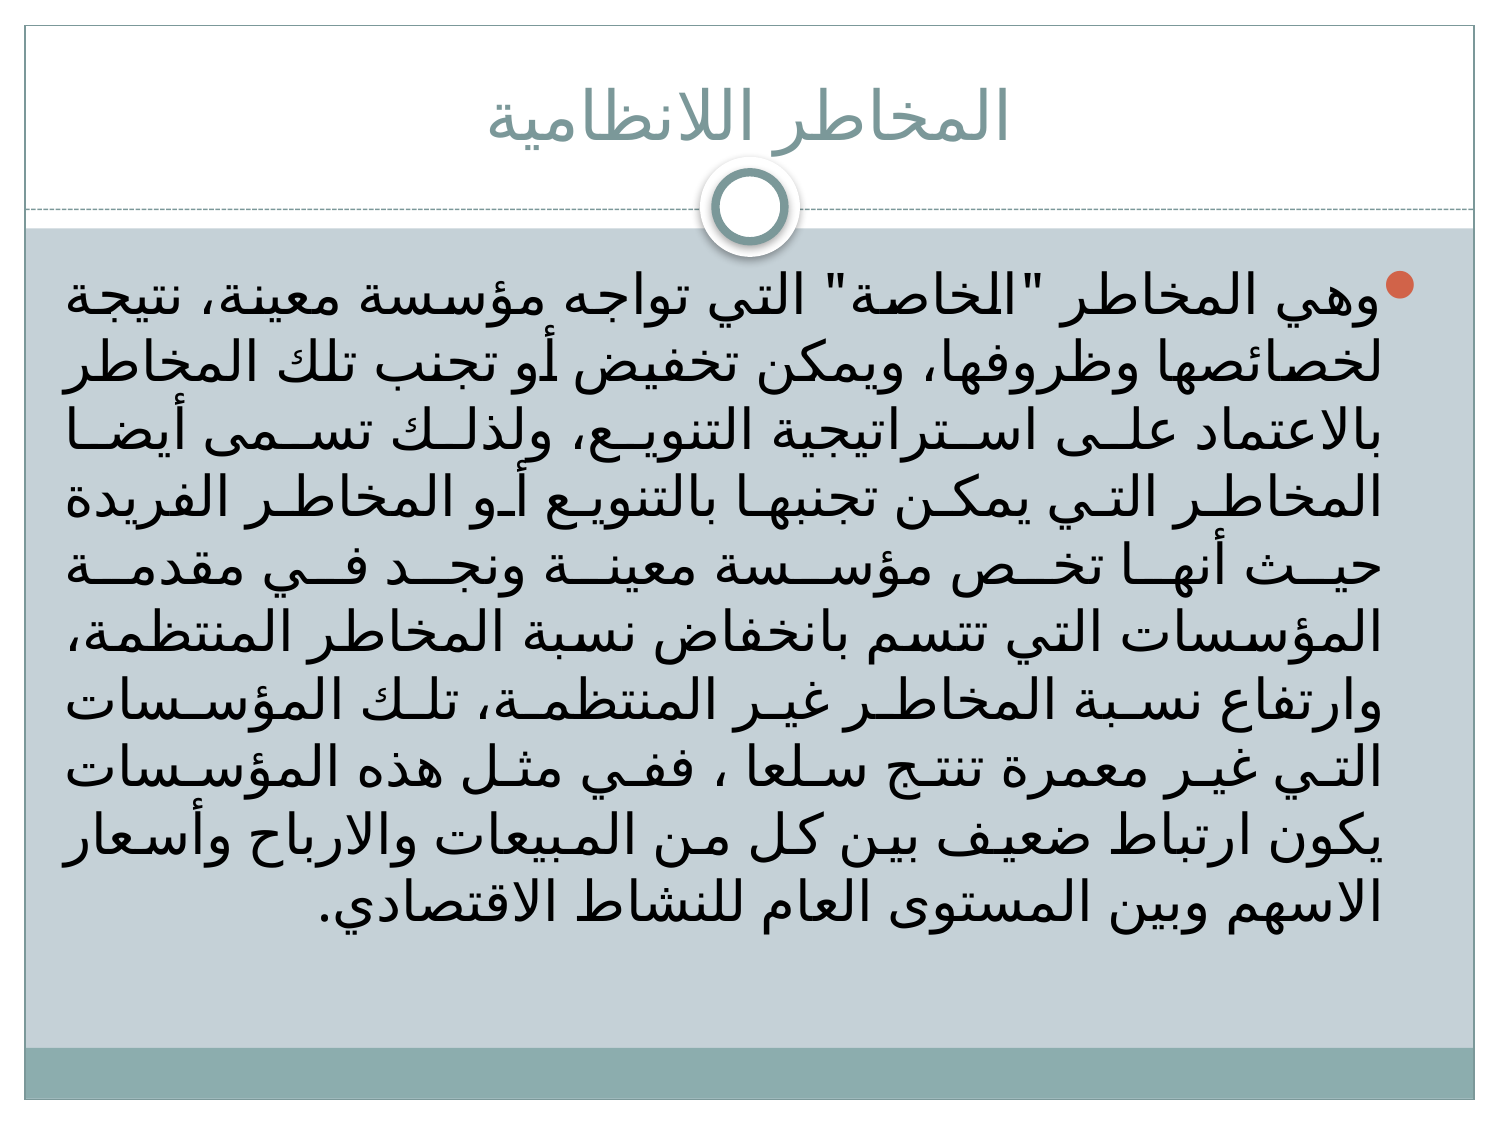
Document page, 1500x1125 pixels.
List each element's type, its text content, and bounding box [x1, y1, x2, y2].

list وهي المخاطر "الخاصة" التي تواجه مؤسسة معينة، نتيجة لخصائصها وظروفها، ويمكن تخفيض أو تجنب تلك المخاطر بالاعتماد على استراتيجية التنويع، ولذلك تسمى أيضا المخاطر التي يمكن تجنبها بالتنويع أو المخاطر الفريدة حيث أنها تخص مؤسسة معينة ونجد في مقدمة المؤسسات التي تتسم بانخفاض نسبة المخاطر المنتظمة، وارتفاع نسبة المخاطر غير المنتظمة، تلك المؤسسات التي غير معمرة تنتج سلعا ، ففي مثل هذه المؤسسات يكون ارتباط ضعيف بين كل من المبيعات والارباح وأسعار الاسهم وبين المستوى العام للنشاط الاقتصادي. [49, 250, 1445, 1001]
title المخاطر اللانظامية [49, 37, 1450, 162]
